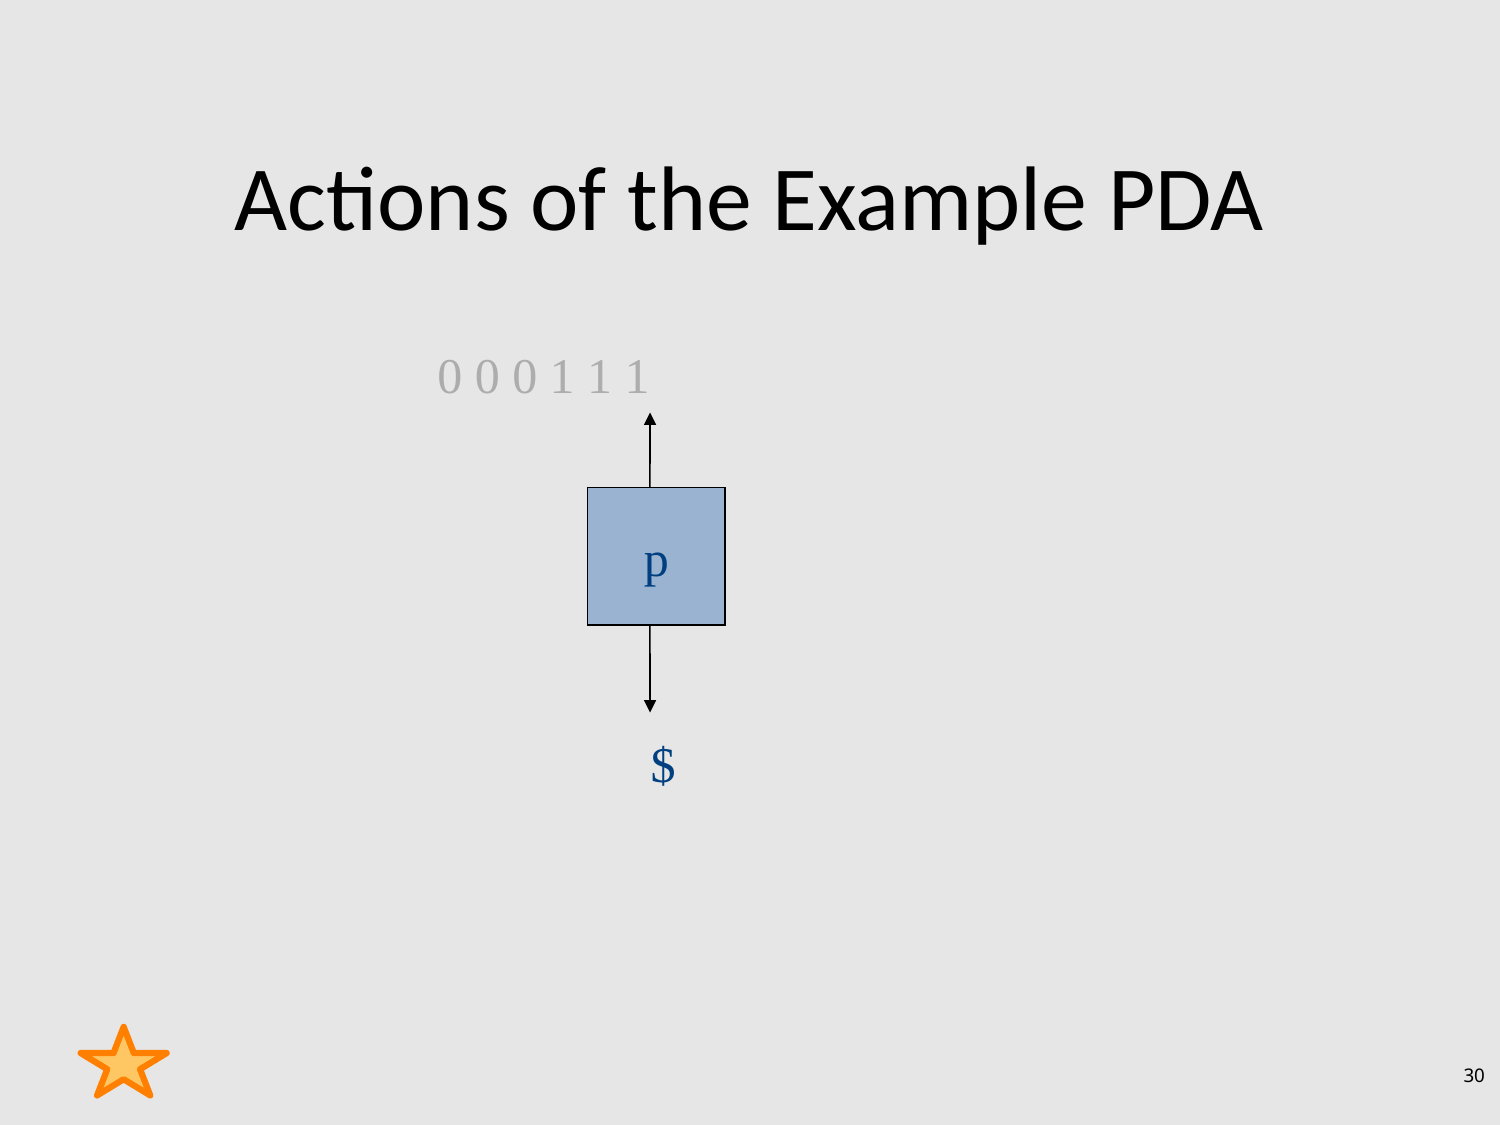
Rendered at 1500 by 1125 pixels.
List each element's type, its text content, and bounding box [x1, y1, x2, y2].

text_box [80, 1026, 167, 1096]
slide_number 30 [1187, 1055, 1500, 1102]
text_box [643, 412, 657, 488]
text_box 0 0 0 1 1 1 [409, 336, 665, 411]
text_box $ [635, 724, 691, 800]
text_box [643, 624, 657, 713]
text_box p [587, 487, 725, 625]
title Actions of the Example PDA [112, 99, 1388, 288]
